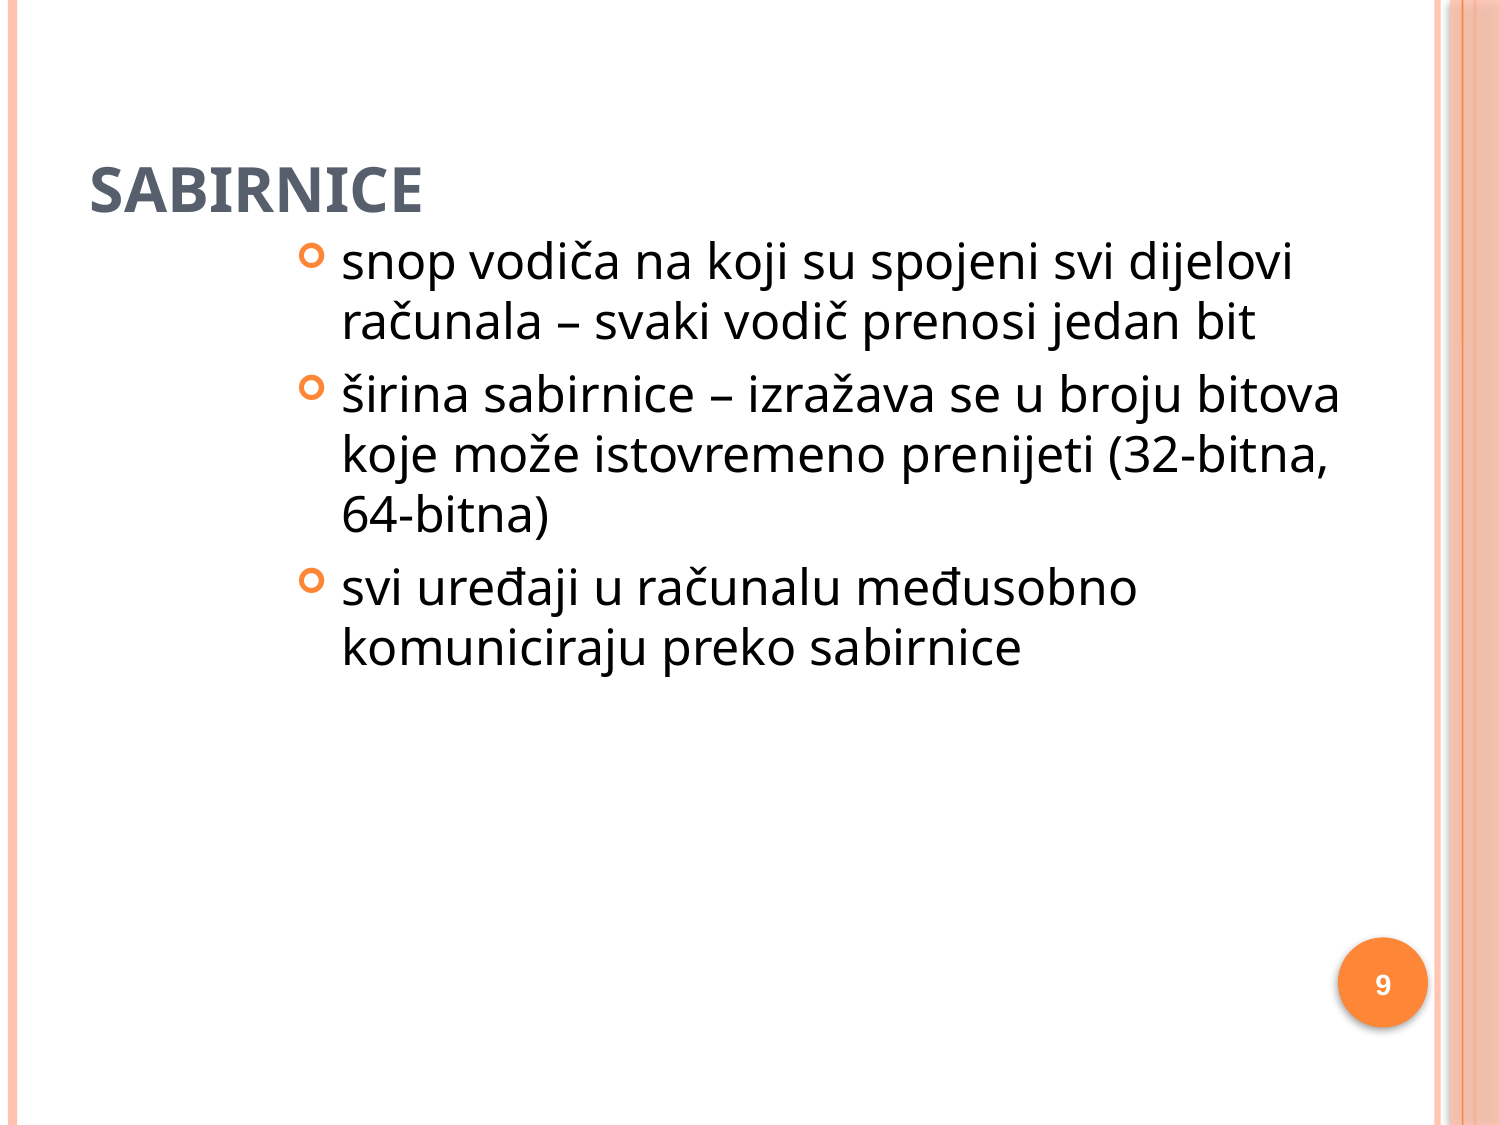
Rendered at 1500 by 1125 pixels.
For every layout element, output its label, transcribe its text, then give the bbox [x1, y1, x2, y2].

slide_number 9 [1333, 940, 1434, 1027]
title Sabirnice [75, 45, 1300, 233]
list snop vodiča na koji su spojeni svi dijelovi računala – svaki vodič prenosi jedan bit širina sabirnice – izražava se u broju bitova koje može istovremeno prenijeti (32-bitna, 64-bitna) svi uređaji u računalu međusobno komuniciraju preko sabirnice [281, 222, 1414, 966]
